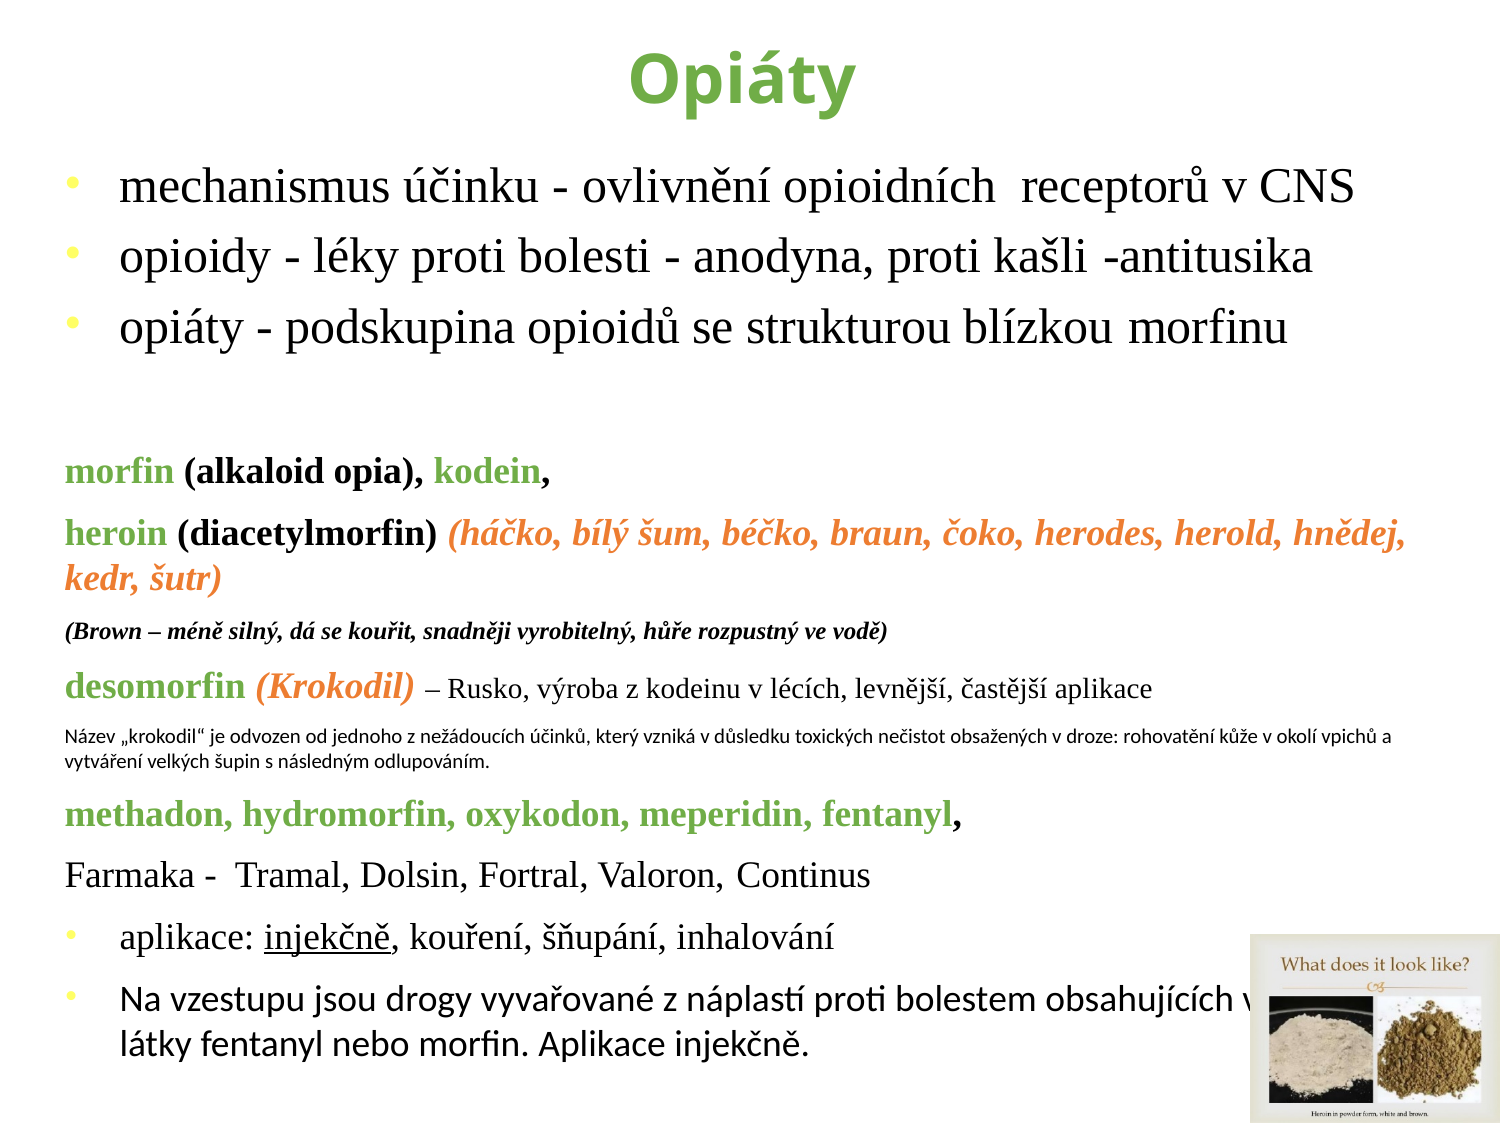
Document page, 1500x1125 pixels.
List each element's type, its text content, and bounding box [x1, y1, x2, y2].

text_box mechanismus účinku - ovlivnění opioidních receptorů v CNS opioidy - léky proti bolesti - anodyna, proti kašli -antitusika opiáty - podskupina opioidů se strukturou blízkou morfinu morfin (alkaloid opia), kodein, heroin (diacetylmorfin) (háčko, bílý šum, béčko, braun, čoko, herodes, herold, hnědej, kedr, šutr) (Brown – méně silný, dá se kouřit, snadněji vyrobitelný, hůře rozpustný ve vodě) desomorfin (Krokodil) – Rusko, výroba z kodeinu v lécích, levnější, častější aplikace Název „krokodil“ je odvozen od jednoho z nežádoucích účinků, který vzniká v důsledku toxických nečistot obsažených v droze: rohovatění kůže v okolí vpichů a vytváření velkých šupin s následným odlupováním. methadon, hydromorfin, oxykodon, meperidin, fentanyl, Farmaka - Tramal, Dolsin, Fortral, Valoron, Continus aplikace: injekčně, kouření, šňupání, inhalování Na vzestupu jsou drogy vyvařované z náplastí proti bolestem obsahujících většinou látky fentanyl nebo morfin. Aplikace injekčně. [62, 150, 1450, 1064]
title Opiáty [624, 0, 862, 150]
picture [1249, 934, 1500, 1123]
